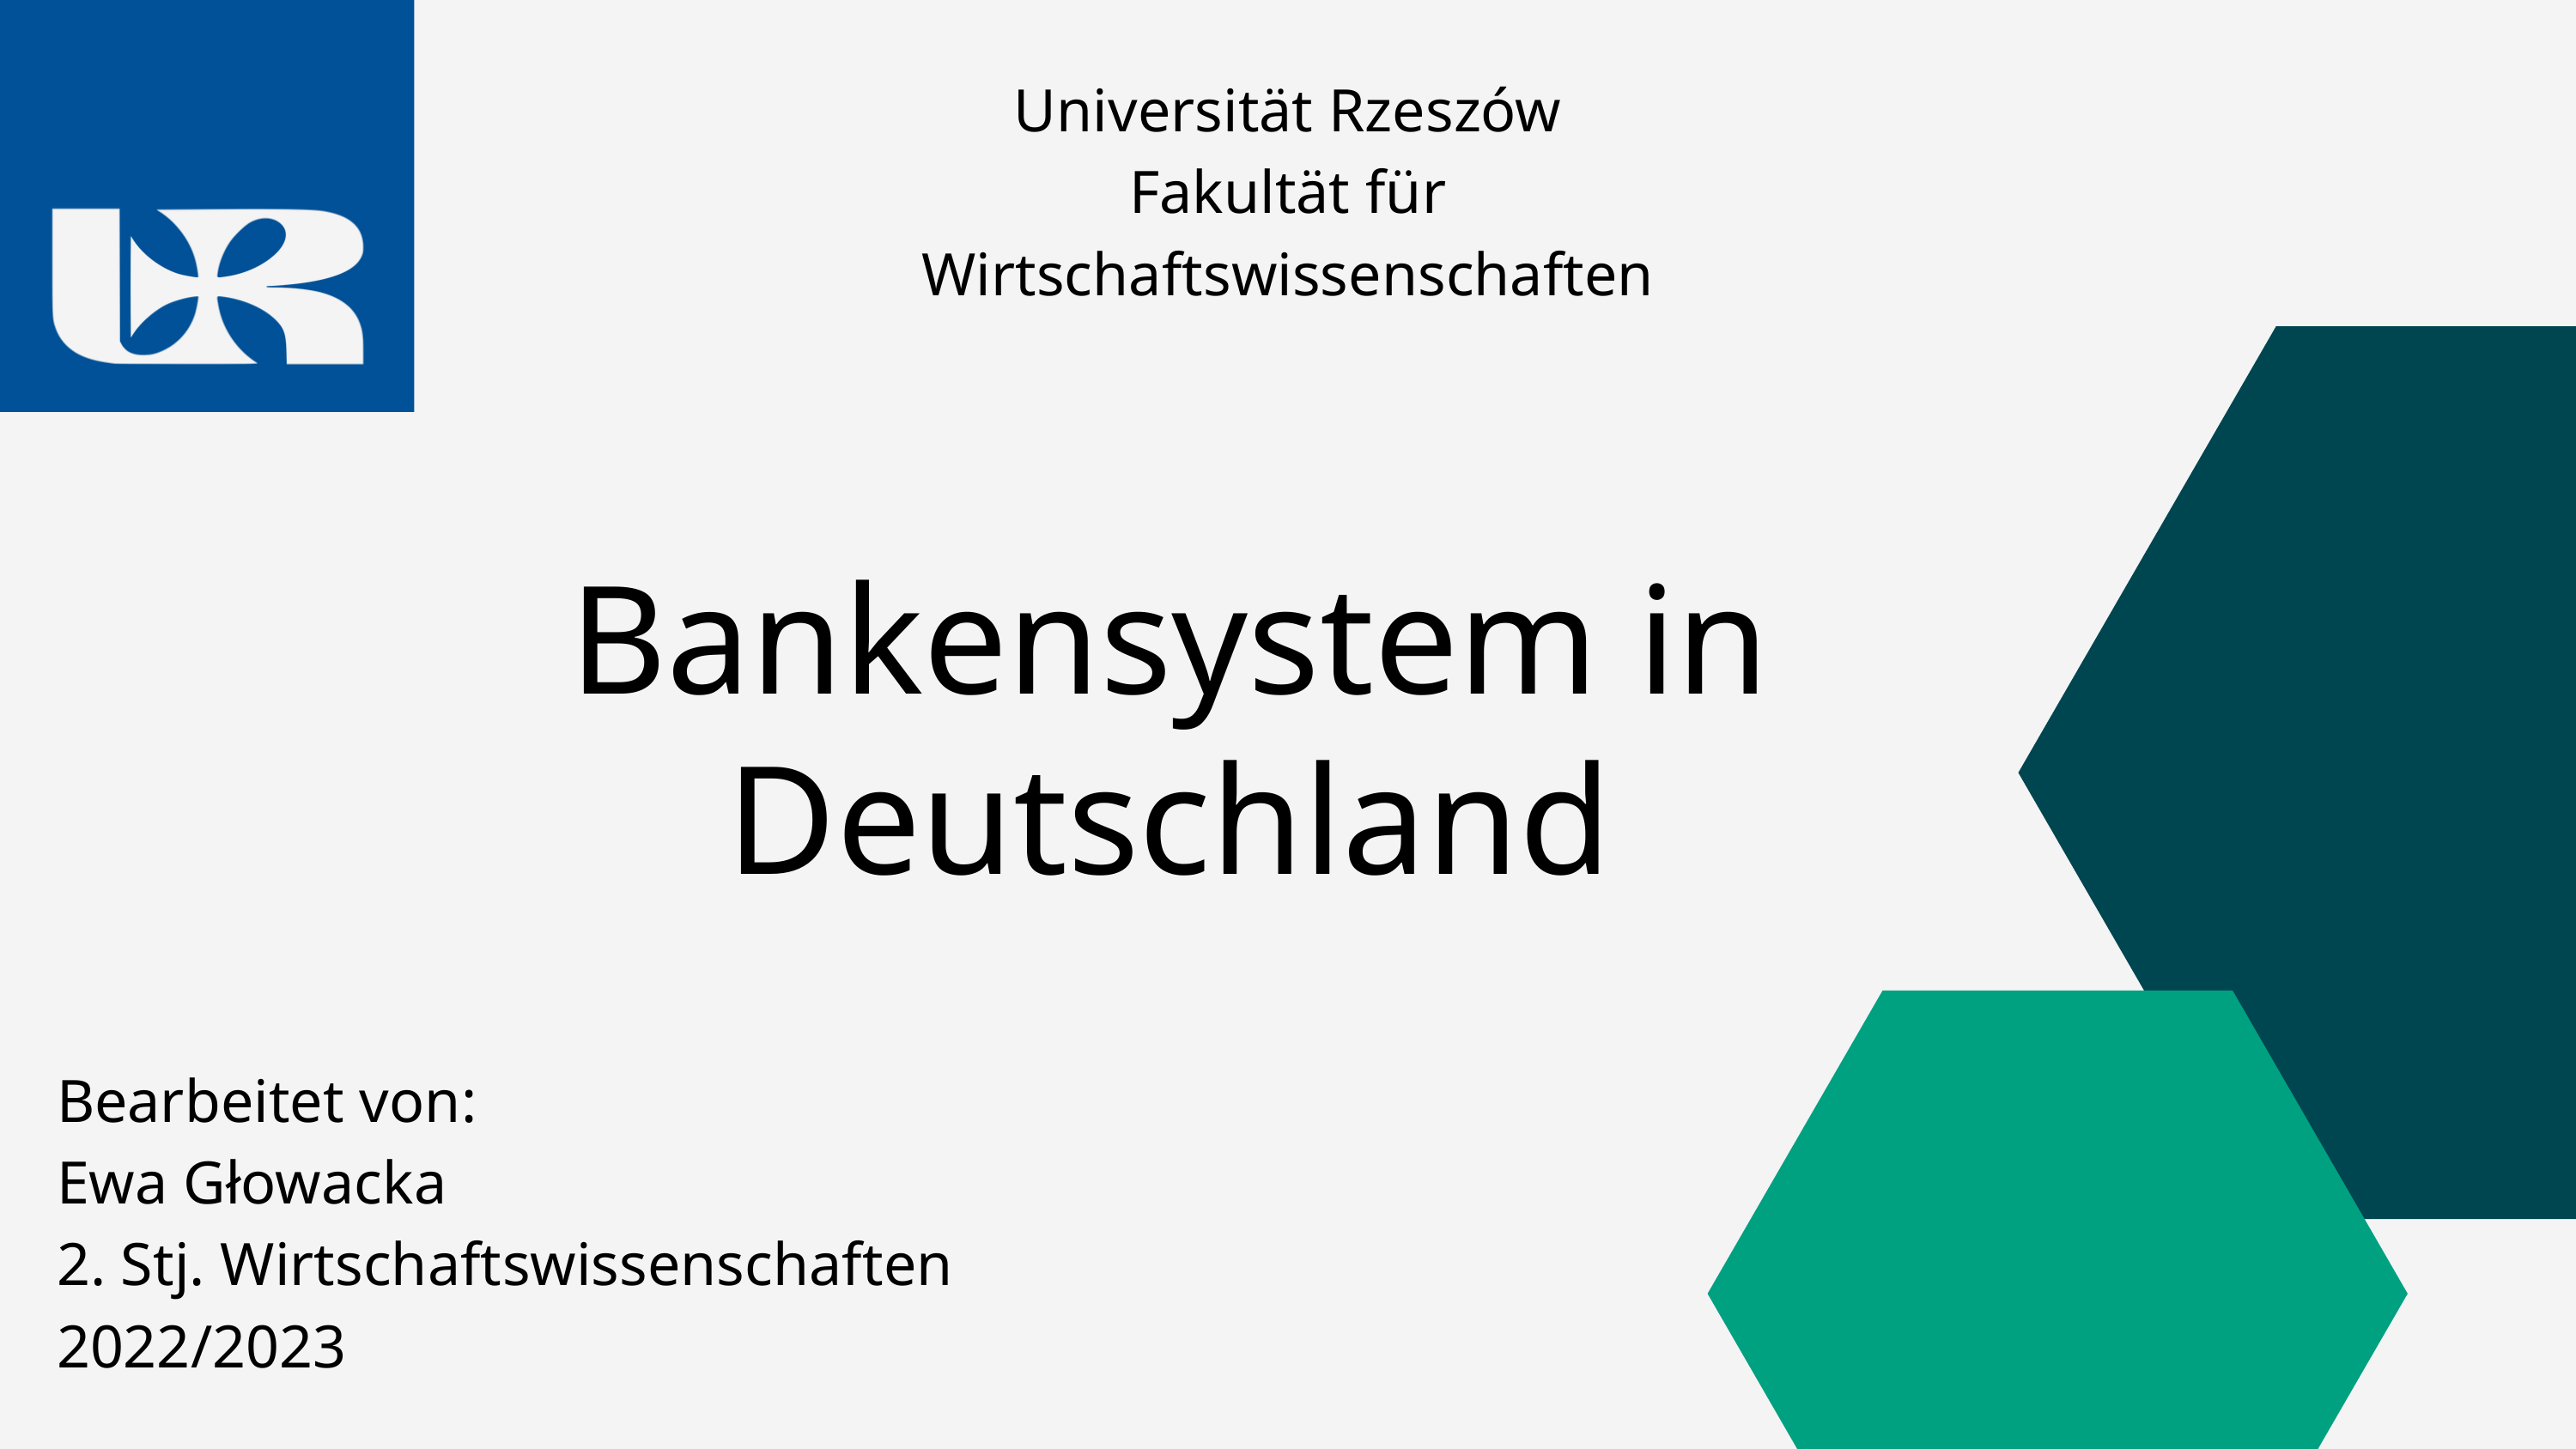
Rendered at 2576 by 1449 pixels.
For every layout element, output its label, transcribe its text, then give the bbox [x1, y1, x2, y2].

text_box Bearbeitet von: Ewa Głowacka 2. Stj. Wirtschaftswissenschaften 2022/2023 [56, 1052, 1362, 1379]
text_box Bankensystem in Deutschland [451, 544, 1888, 905]
text_box [0, 0, 415, 412]
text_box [1707, 990, 2409, 1449]
text_box Universität Rzeszów Fakultät für Wirtschaftswissenschaften [783, 61, 1793, 390]
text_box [2018, 325, 2576, 1220]
